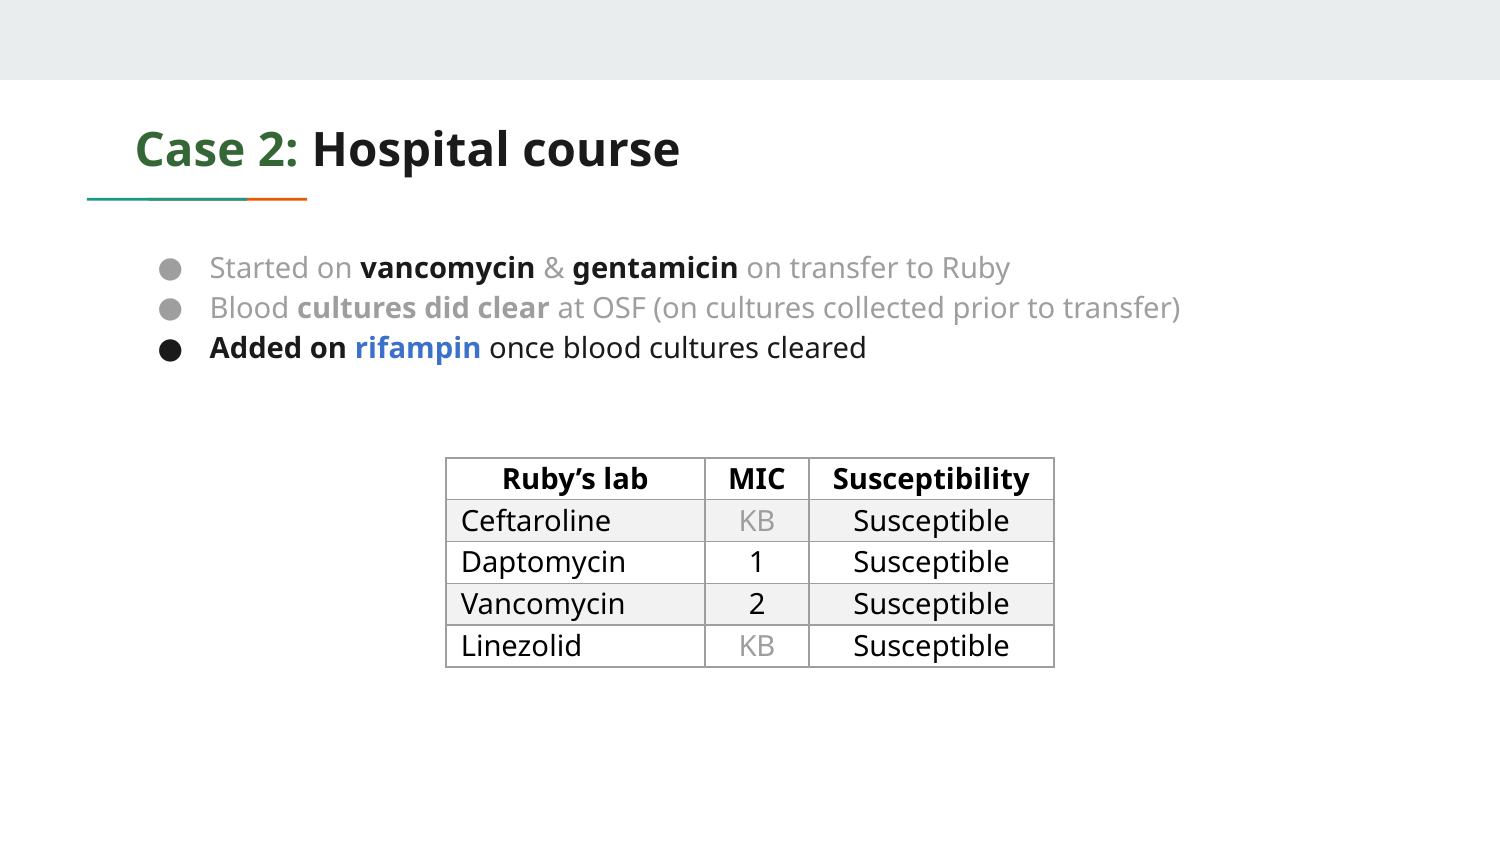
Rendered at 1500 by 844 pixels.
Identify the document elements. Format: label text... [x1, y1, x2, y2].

table_cell Vancomycin [447, 584, 704, 624]
table_cell Daptomycin [447, 542, 704, 583]
table_cell KB [706, 500, 808, 541]
table_header Ruby’s lab [447, 459, 704, 499]
title Case 2: Hospital course [119, 103, 1381, 192]
table_cell 2 [706, 584, 808, 624]
table_cell 1 [706, 542, 808, 583]
table_cell Susceptible [810, 584, 1053, 624]
table_cell Susceptible [810, 626, 1053, 666]
table_cell Susceptible [810, 500, 1053, 541]
table_cell KB [706, 626, 808, 666]
table_cell Susceptible [810, 542, 1053, 583]
table_header MIC [706, 459, 808, 499]
table_header Susceptibility [810, 459, 1053, 499]
table_cell Linezolid [447, 626, 704, 666]
table_cell Ceftaroline [447, 500, 704, 541]
list Started on vancomycin & gentamicin on transfer to Ruby Blood cultures did clear at OSF (on cultures collected prior to transfer) Added on rifampin once blood cultures cleared [119, 228, 1381, 726]
